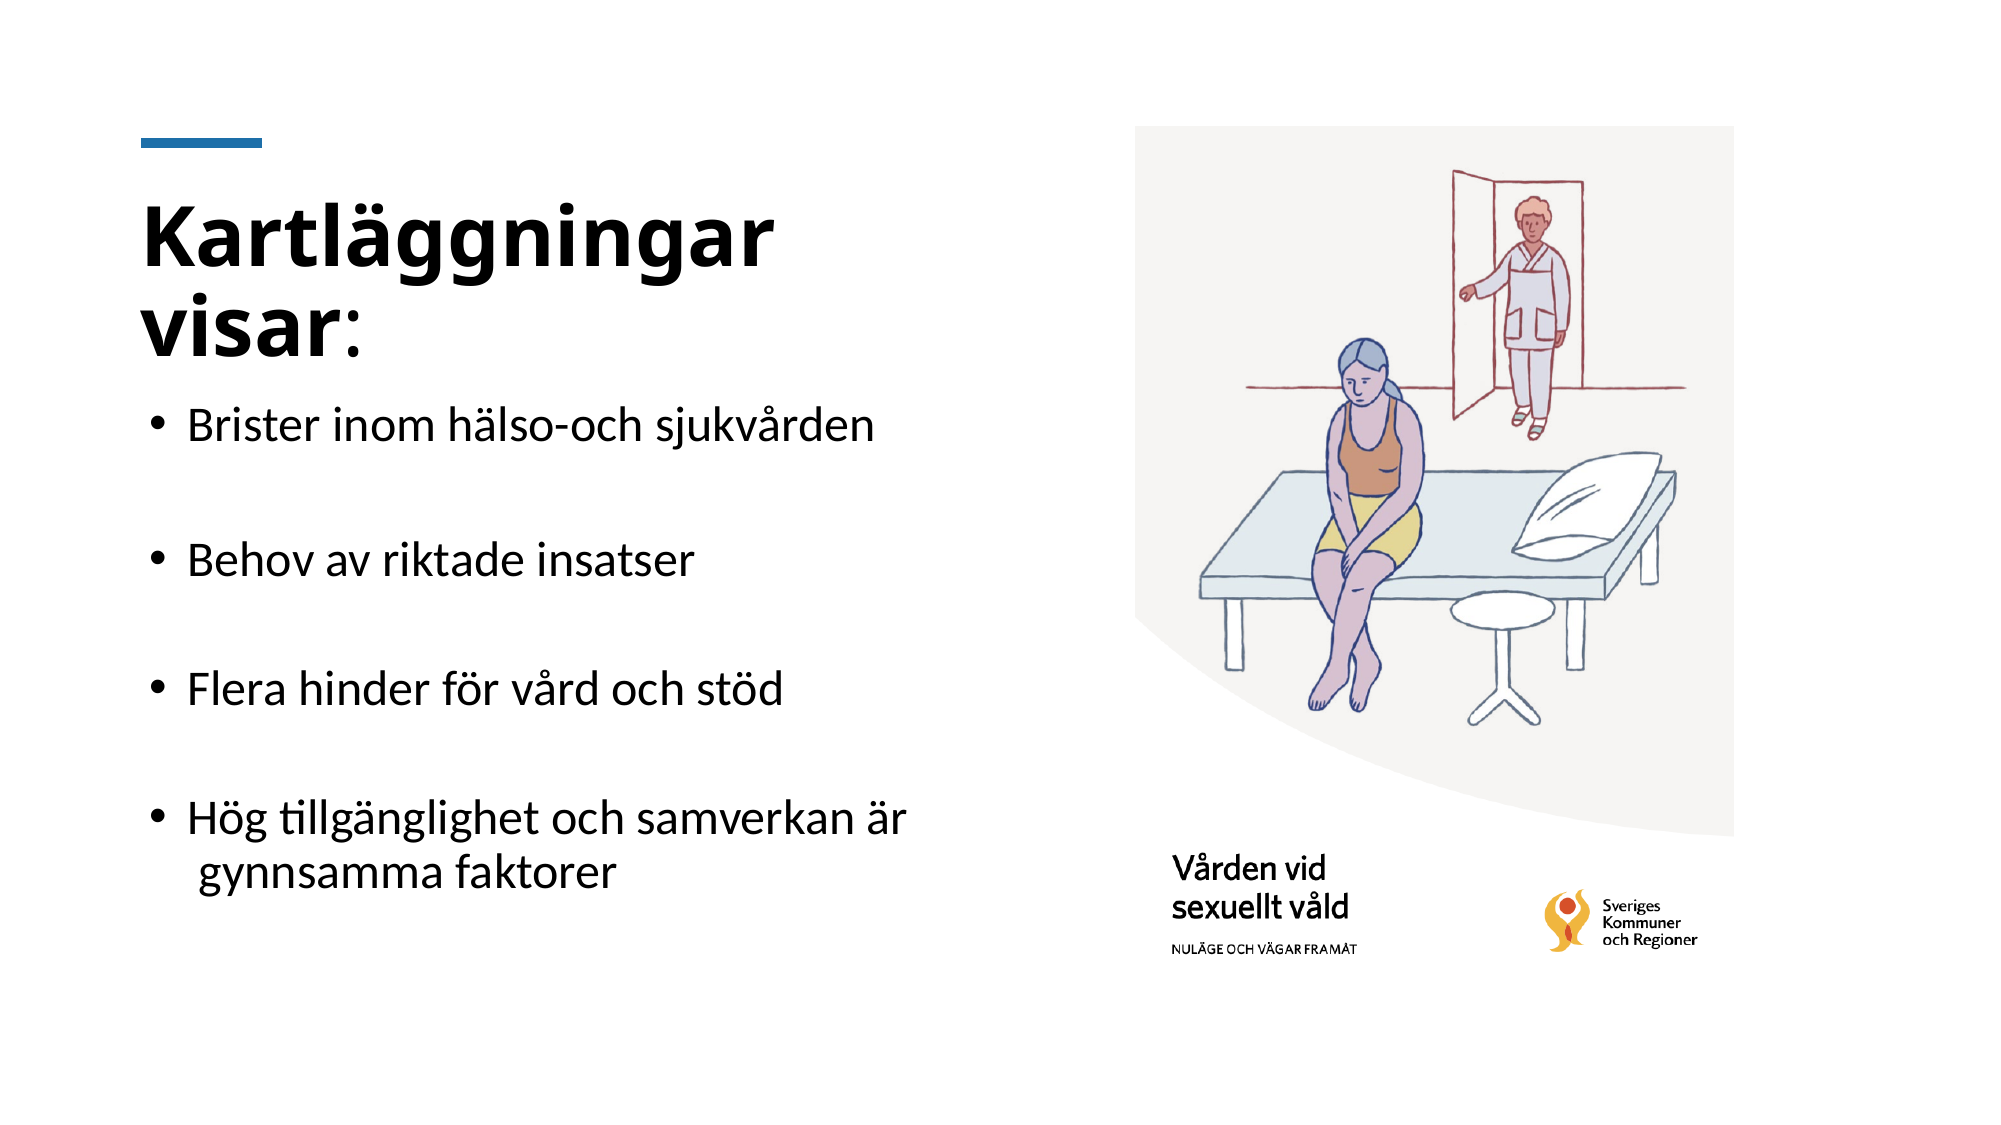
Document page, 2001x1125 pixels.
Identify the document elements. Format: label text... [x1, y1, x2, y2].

title Kartläggningar visar: [124, 186, 871, 391]
picture [1135, 126, 1736, 999]
list Brister inom hälso-och sjukvården Behov av riktade insatser Flera hinder för vård och stöd Hög tillgänglighet och samverkan är gynnsamma faktorer [124, 391, 925, 983]
